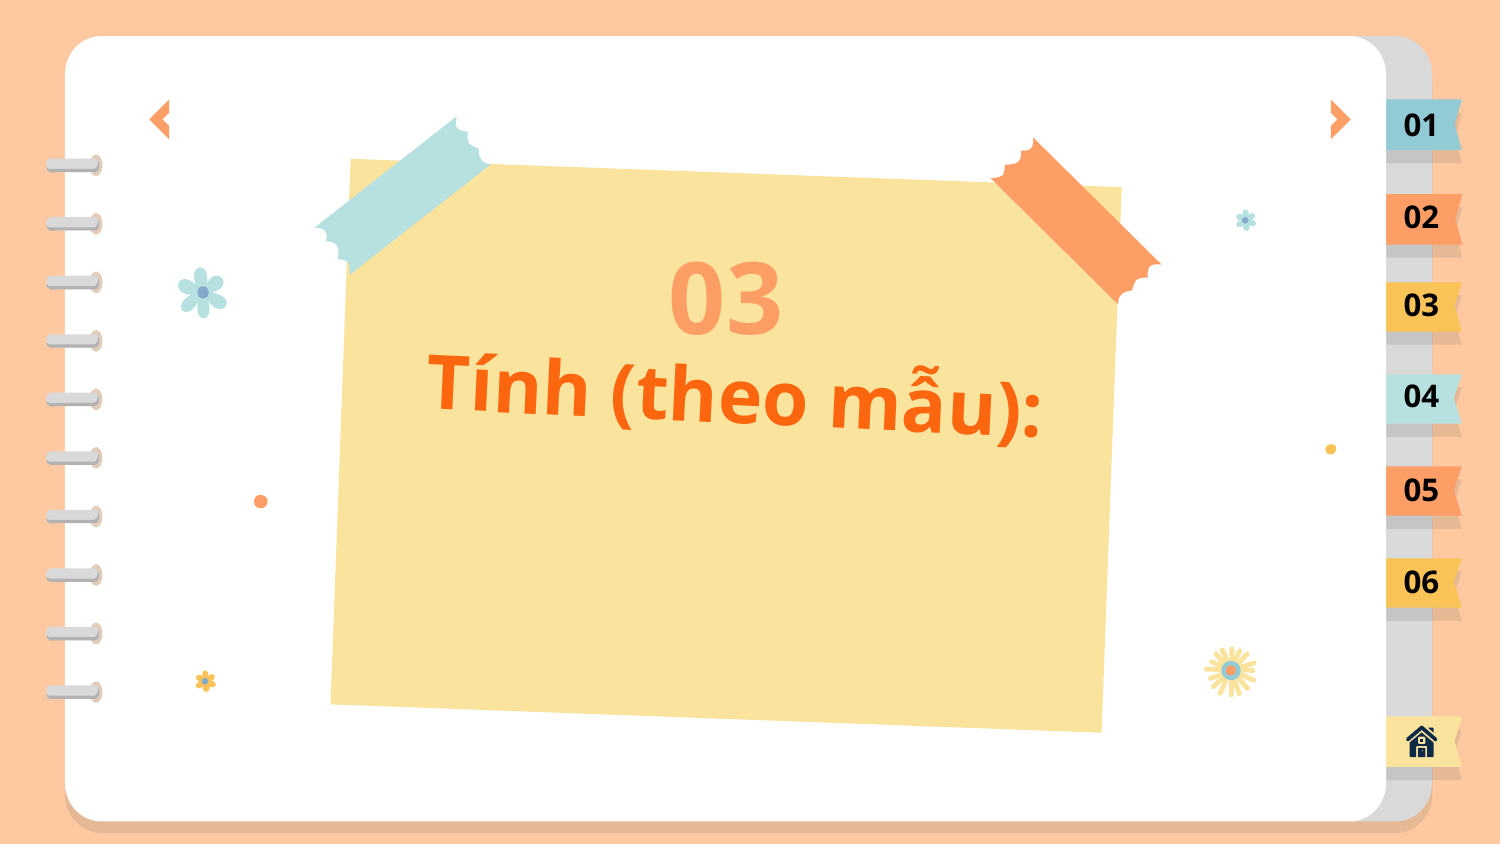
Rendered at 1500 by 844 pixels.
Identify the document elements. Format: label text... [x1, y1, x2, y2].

text_box [1083, 185, 1122, 223]
title Tính (theo mẫu): [360, 330, 1111, 474]
text_box [990, 137, 1162, 305]
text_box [1405, 725, 1438, 758]
text_box [314, 116, 491, 275]
text_box 02 [1380, 192, 1463, 247]
text_box 01 [1380, 99, 1463, 155]
text_box 05 [1380, 464, 1463, 520]
text_box 04 [1380, 371, 1463, 427]
text_box [1330, 99, 1351, 140]
text_box [330, 163, 1118, 733]
text_box [1389, 717, 1463, 766]
title 03 [641, 252, 811, 352]
text_box [149, 99, 170, 140]
text_box 03 [1380, 280, 1463, 336]
text_box 06 [1380, 557, 1463, 612]
text_box [349, 158, 399, 199]
